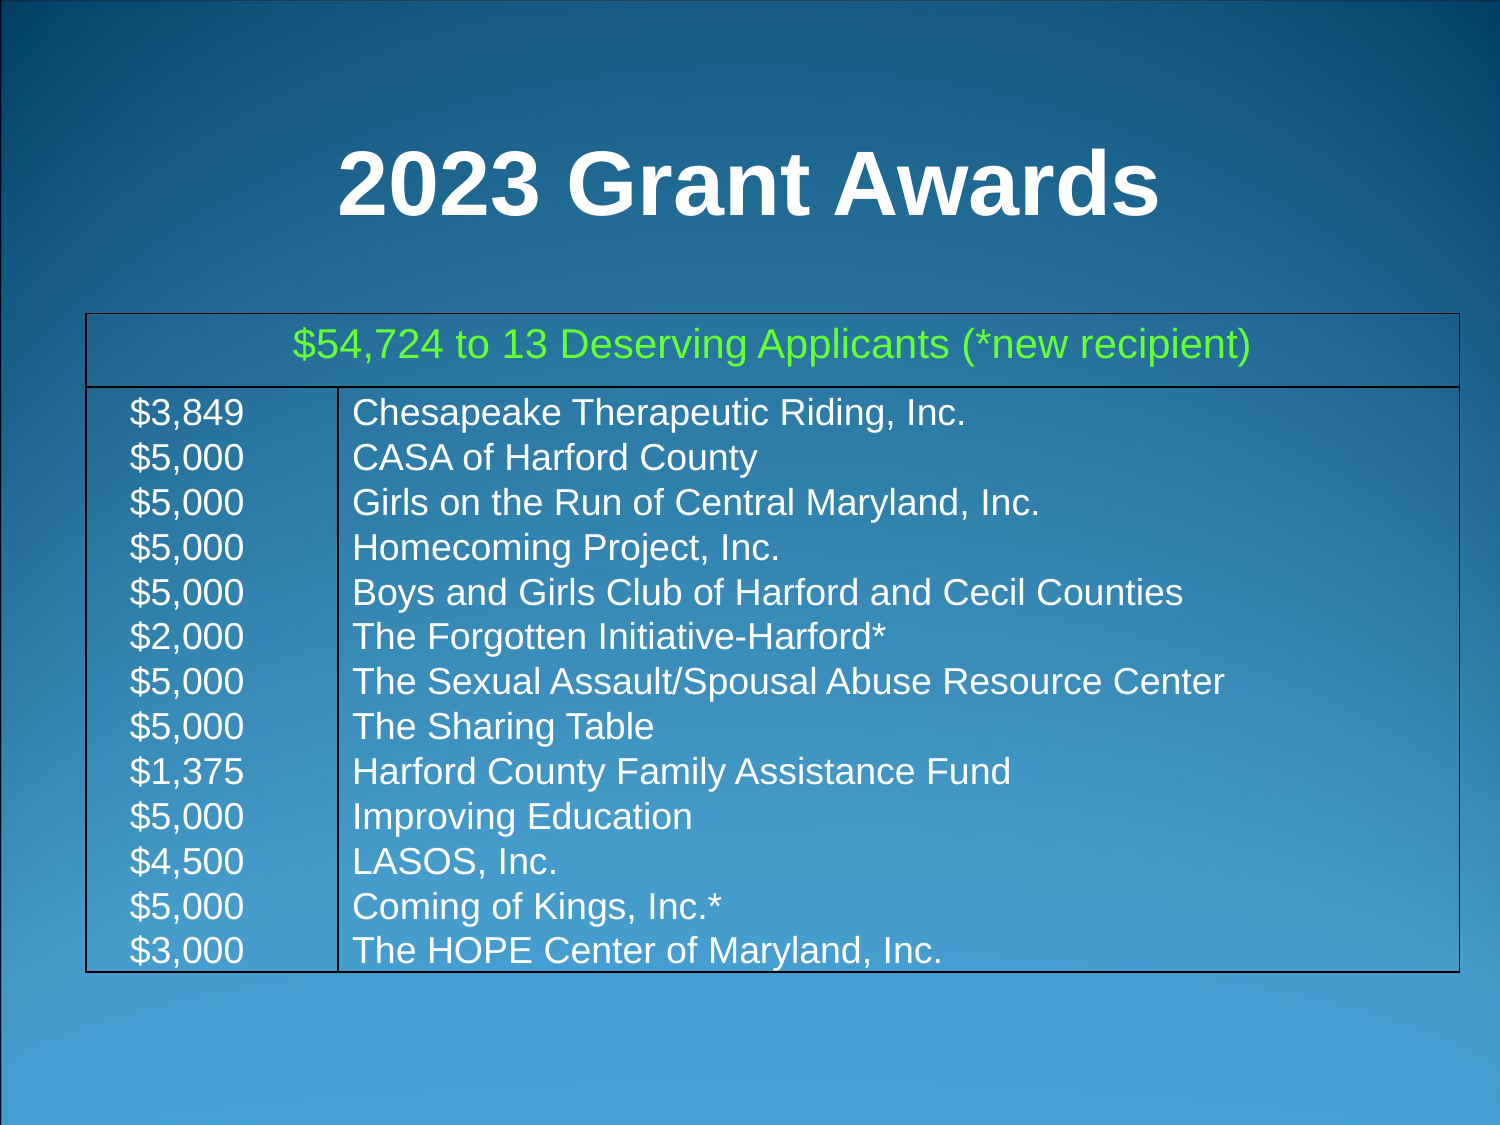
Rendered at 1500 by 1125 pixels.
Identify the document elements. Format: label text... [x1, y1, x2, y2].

table_header $54,724 to 13 Deserving Applicants (*new recipient) [87, 314, 1459, 386]
title 2023 Grant Awards [64, 76, 1436, 295]
table_cell $3,849 $5,000 $5,000 $5,000 $5,000 $2,000 $5,000 $5,000 $1,375 $5,000 $4,500 $5,000 $3,000 [87, 388, 337, 971]
table_cell Chesapeake Therapeutic Riding, Inc. CASA of Harford County Girls on the Run of Central Maryland, Inc. Homecoming Project, Inc. Boys and Girls Club of Harford and Cecil Counties The Forgotten Initiative-Harford* The Sexual Assault/Spousal Abuse Resource Center The Sharing Table Harford County Family Assistance Fund Improving Education LASOS, Inc. Coming of Kings, Inc.* The HOPE Center of Maryland, Inc. [339, 388, 1459, 971]
picture [0, 0, 1500, 1125]
